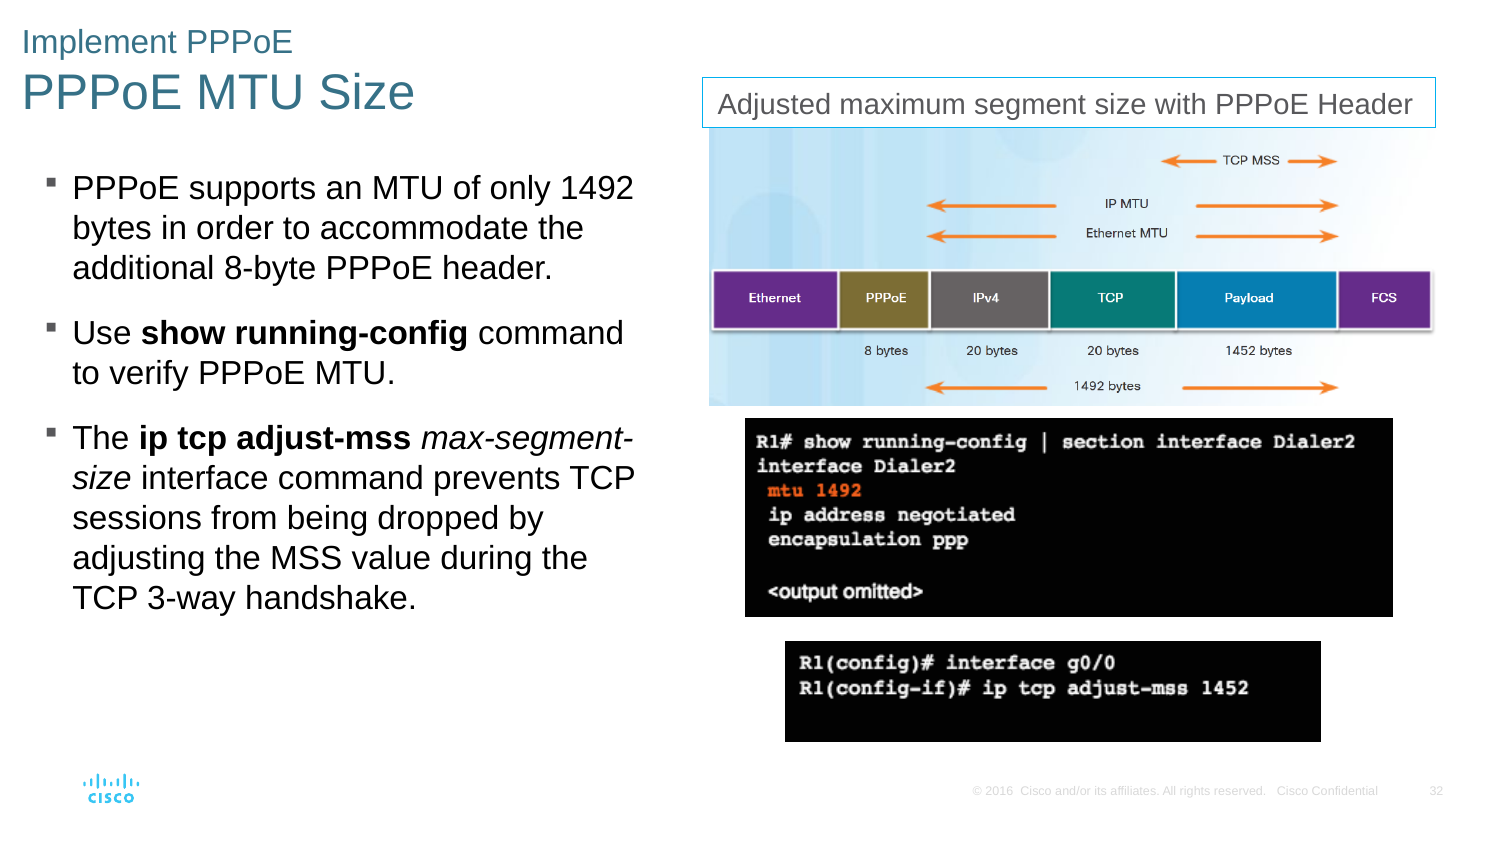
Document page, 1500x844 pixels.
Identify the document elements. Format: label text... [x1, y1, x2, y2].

picture [785, 641, 1321, 742]
picture [708, 127, 1442, 406]
text_box Adjusted maximum segment size with PPPoE Header [702, 77, 1436, 128]
list PPPoE supports an MTU of only 1492 bytes in order to accommodate the additional 8-byte PPPoE header. Use show running-config command to verify PPPoE MTU. The ip tcp adjust-mss max-segment-size interface command prevents TCP sessions from being dropped by adjusting the MSS value during the TCP 3-way handshake. [29, 158, 689, 785]
picture [745, 418, 1393, 617]
title Implement PPPoE PPPoE MTU Size [6, 7, 1500, 132]
